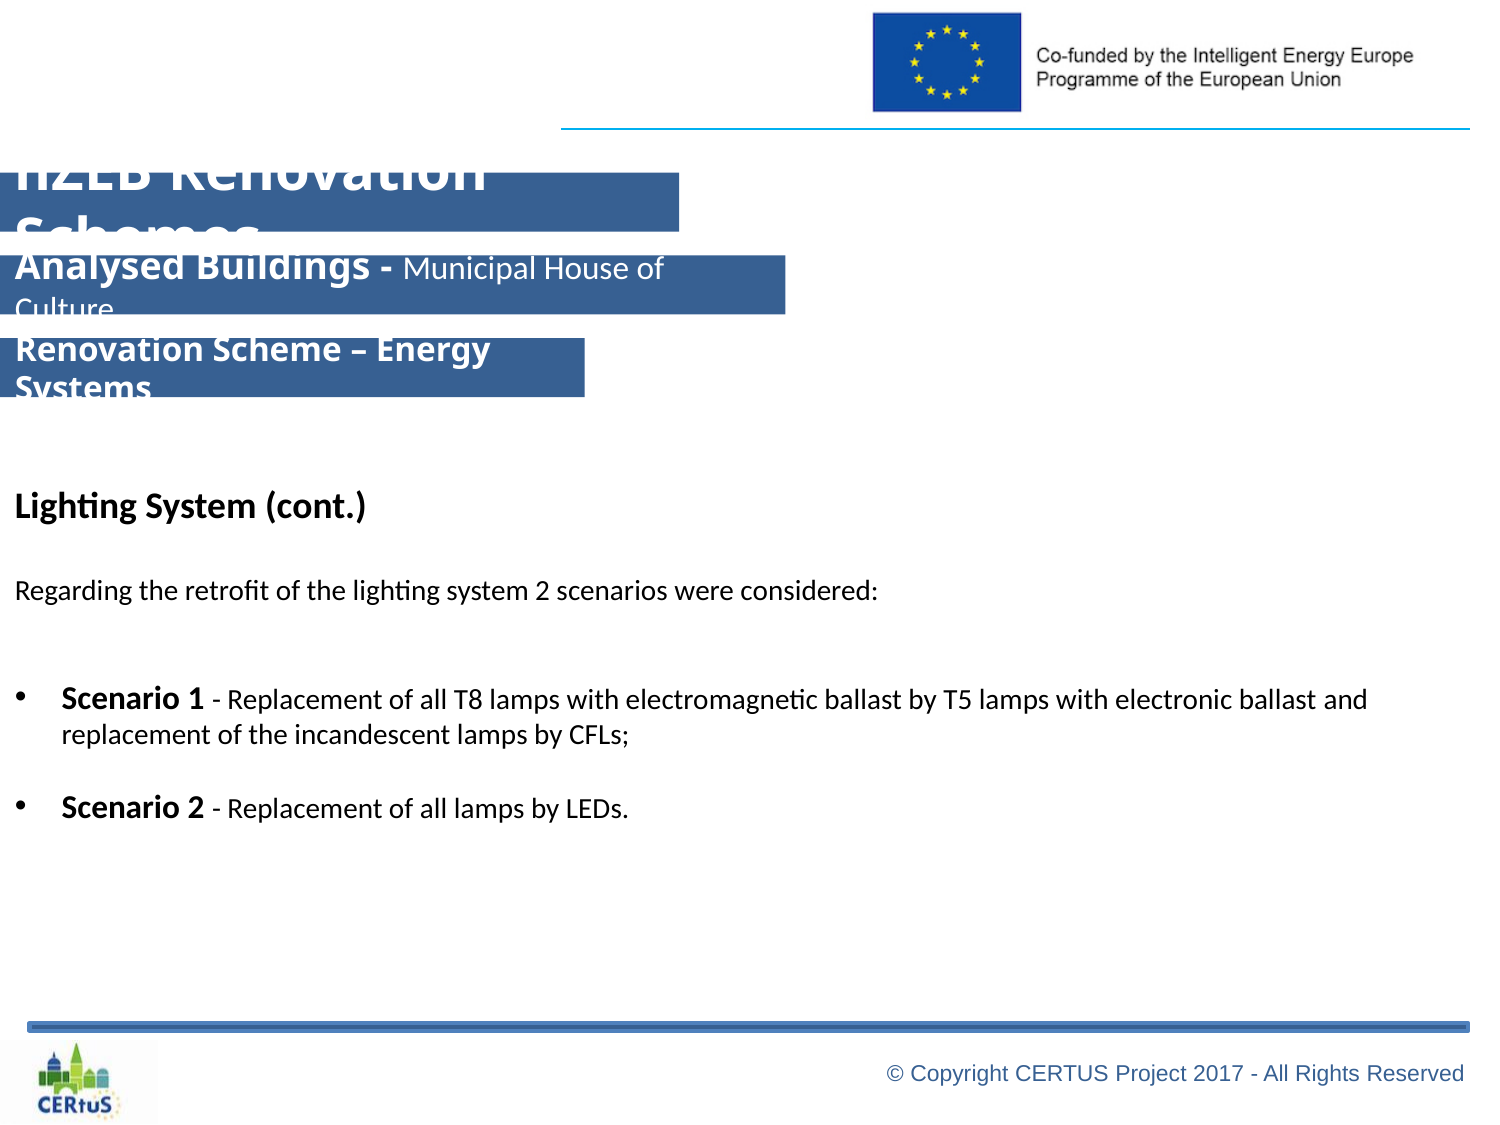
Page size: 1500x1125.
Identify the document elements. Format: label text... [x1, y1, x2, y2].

picture [0, 1040, 159, 1124]
text_box nZEB Renovation Schemes [0, 171, 681, 234]
picture [865, 3, 1433, 122]
text_box Analysed Buildings - Municipal House of Culture [0, 253, 787, 316]
text_box © Copyright CERTUS Project 2017 - All Rights Reserved [844, 1051, 1480, 1094]
text_box Lighting System (cont.) Regarding the retrofit of the lighting system 2 scenarios were considered: Scenario 1 - Replacement of all T8 lamps with electromagnetic ballast by T5 lamps with electronic ballast and replacement of the incandescent lamps by CFLs; Scenario 2 - Replacement of all lamps by LEDs. [0, 473, 1471, 833]
text_box Renovation Scheme – Energy Systems [0, 336, 587, 399]
text_box [27, 1021, 1470, 1033]
